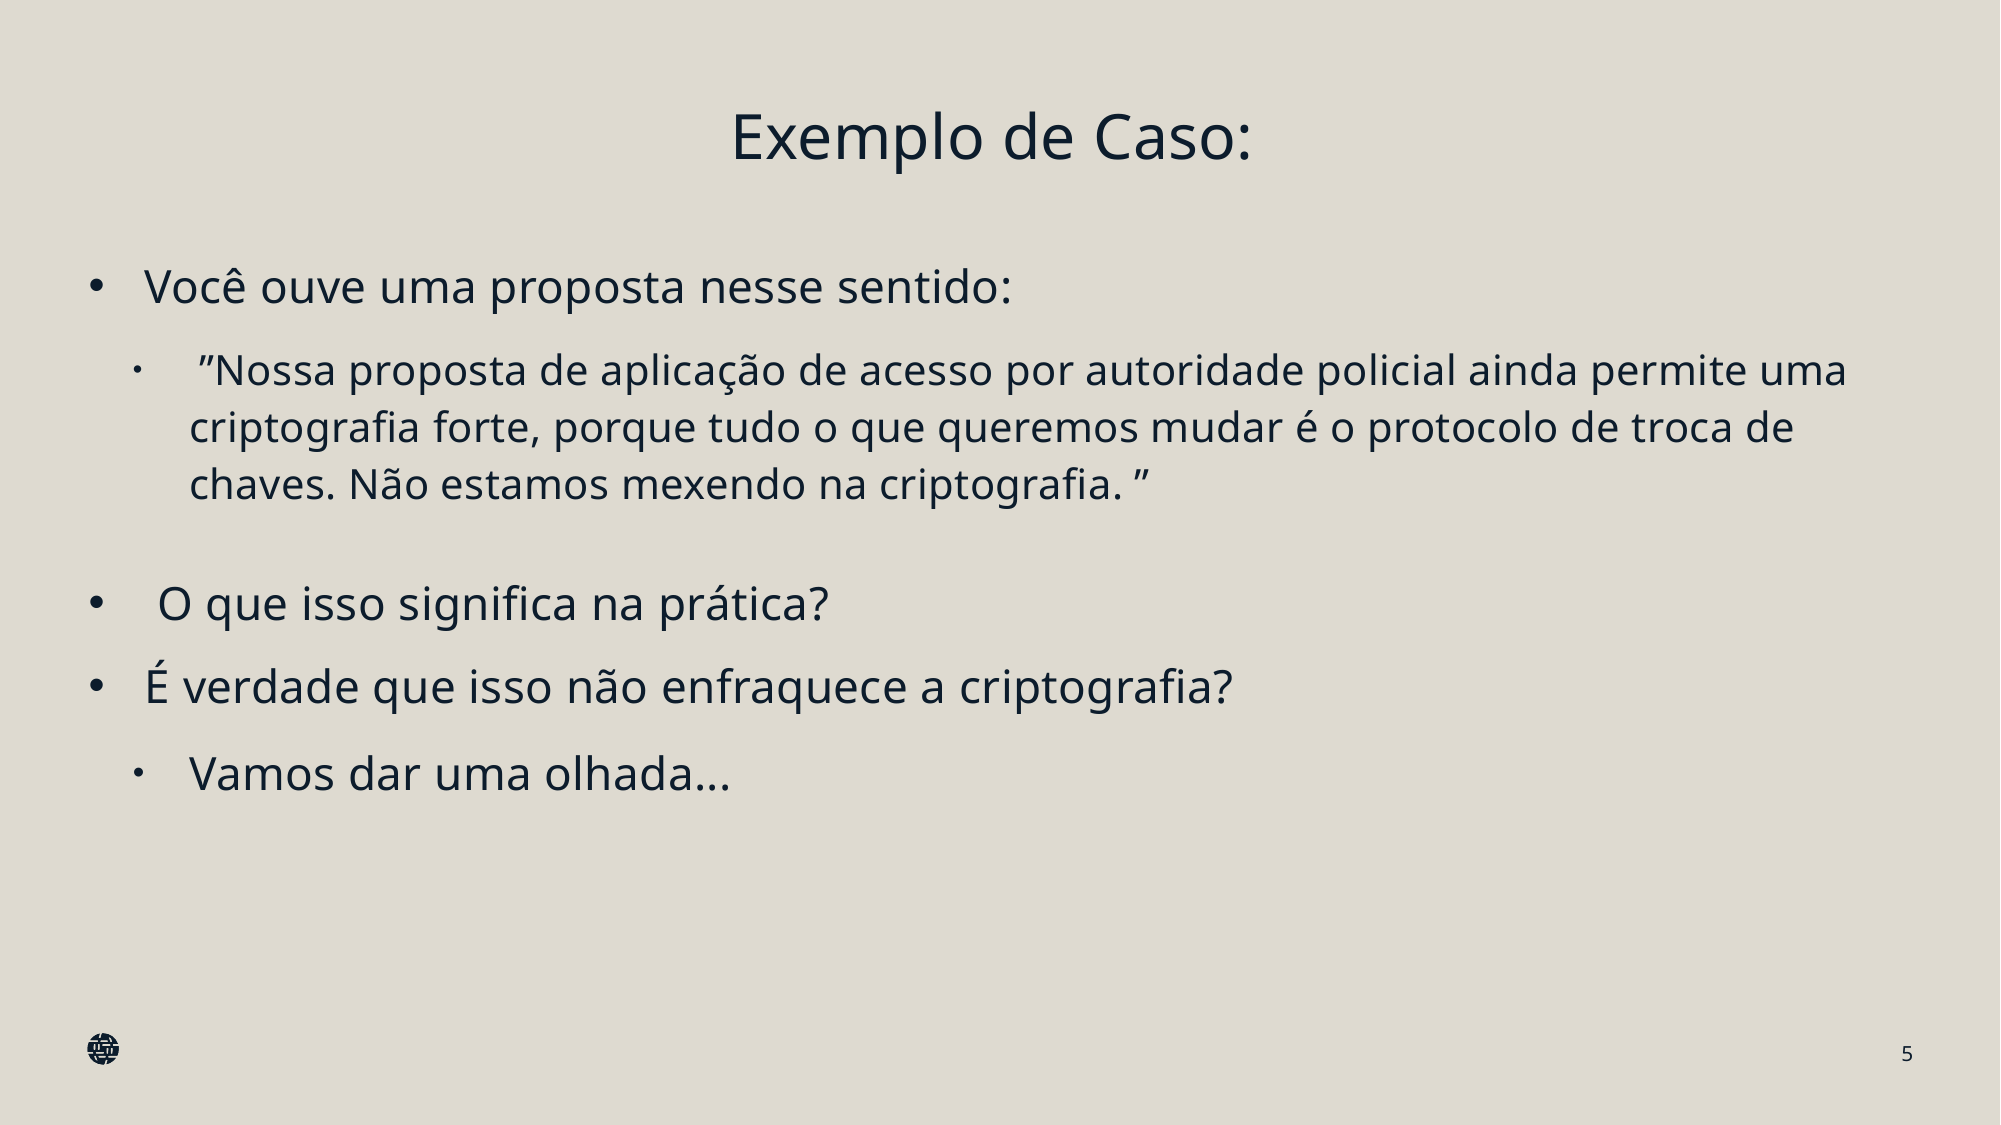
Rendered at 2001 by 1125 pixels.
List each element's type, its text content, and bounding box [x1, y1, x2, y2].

title Exemplo de Caso: [88, 93, 1914, 182]
list Você ouve uma proposta nesse sentido: ”Nossa proposta de aplicação de acesso por autoridade policial ainda permite uma criptografia forte, porque tudo o que queremos mudar é o protocolo de troca de chaves. Não estamos mexendo na criptografia. ” O que isso significa na prática? É verdade que isso não enfraquece a criptografia? Vamos dar uma olhada... [88, 253, 1914, 783]
slide_number 5 [1463, 1040, 1913, 1069]
